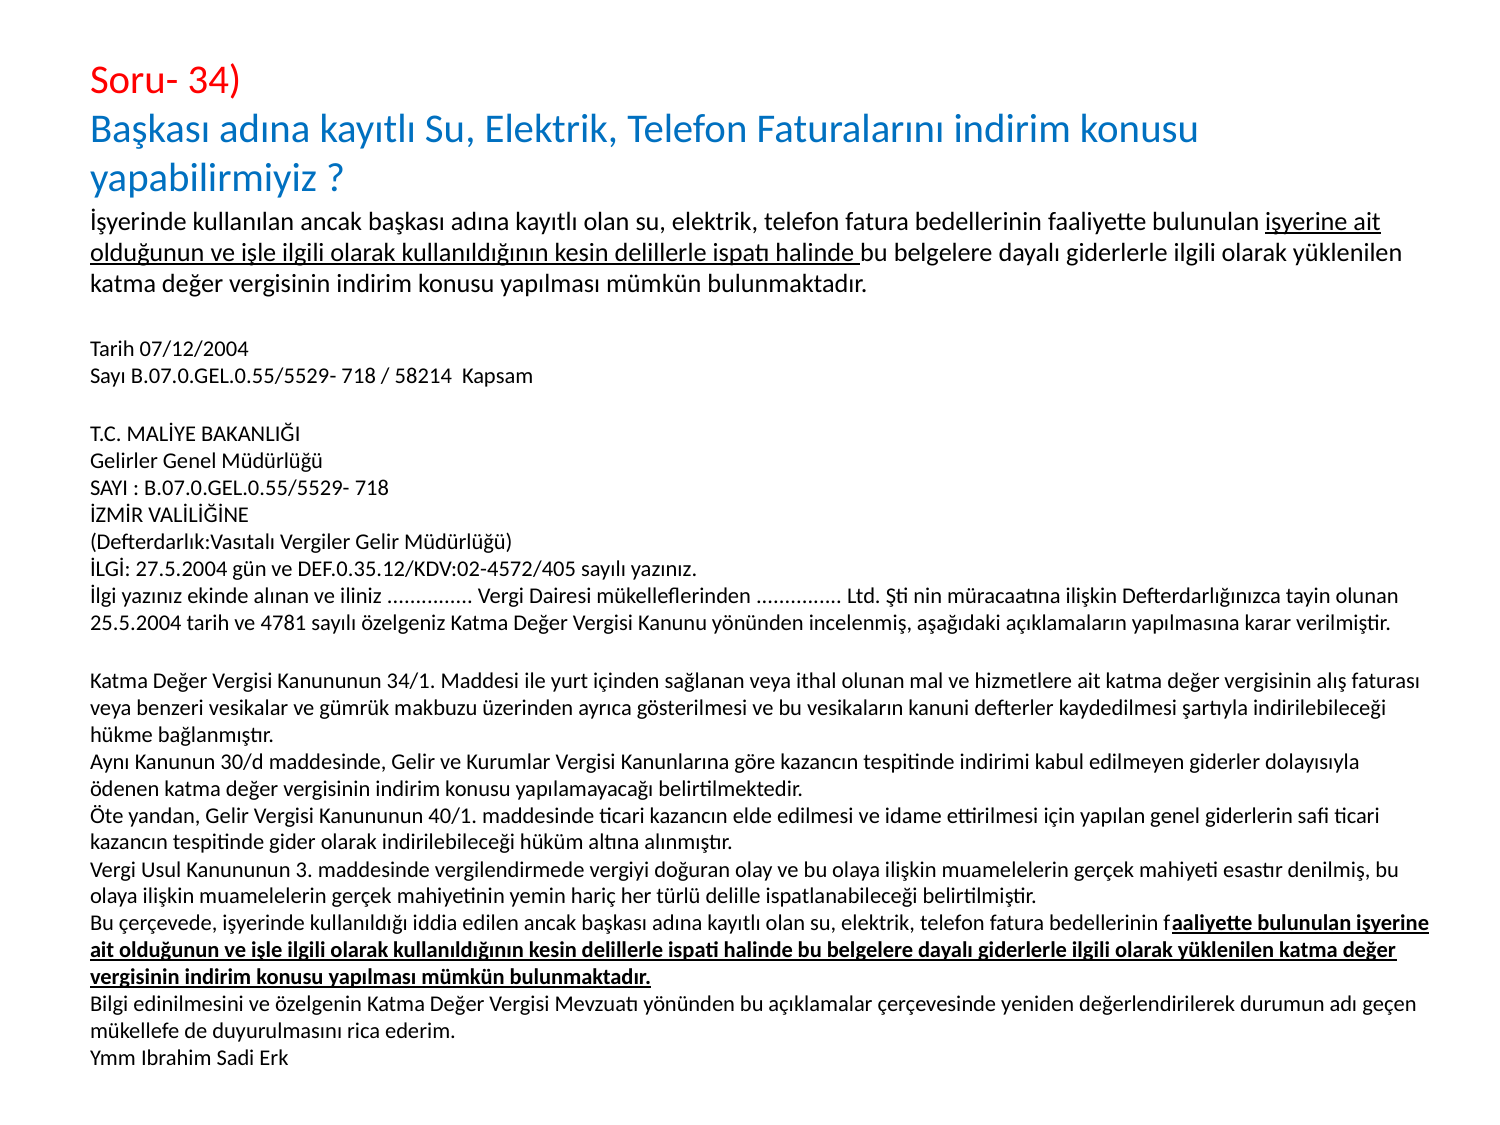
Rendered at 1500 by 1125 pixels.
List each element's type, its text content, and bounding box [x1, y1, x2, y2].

list İşyerinde kullanılan ancak başkası adına kayıtlı olan su, elektrik, telefon fatura bedellerinin faaliyette bulunulan işyerine ait olduğunun ve işle ilgili olarak kullanıldığının kesin delillerle ispatı halinde bu belgelere dayalı giderlerle ilgili olarak yüklenilen katma değer vergisinin indirim konusu yapılması mümkün bulunmaktadır. Tarih 07/12/2004 Sayı B.07.0.GEL.0.55/5529- 718 / 58214 Kapsam T.C. MALİYE BAKANLIĞI Gelirler Genel Müdürlüğü SAYI : B.07.0.GEL.0.55/5529- 718 İZMİR VALİLİĞİNE (Defterdarlık:Vasıtalı Vergiler Gelir Müdürlüğü) İLGİ: 27.5.2004 gün ve DEF.0.35.12/KDV:02-4572/405 sayılı yazınız. İlgi yazınız ekinde alınan ve iliniz ............... Vergi Dairesi mükelleflerinden ............... Ltd. Şti nin müracaatına ilişkin Defterdarlığınızca tayin olunan 25.5.2004 tarih ve 4781 sayılı özelgeniz Katma Değer Vergisi Kanunu yönünden incelenmiş, aşağıdaki açıklamaların yapılmasına karar verilmiştir. Katma Değer Vergisi Kanununun 34/1. Maddesi ile yurt içinden sağlanan veya ithal olunan mal ve hizmetlere ait katma değer vergisinin alış faturası veya benzeri vesikalar ve gümrük makbuzu üzerinden ayrıca gösterilmesi ve bu vesikaların kanuni defterler kaydedilmesi şartıyla indirilebileceği hükme bağlanmıştır. Aynı Kanunun 30/d maddesinde, Gelir ve Kurumlar Vergisi Kanunlarına göre kazancın tespitinde indirimi kabul edilmeyen giderler dolayısıyla ödenen katma değer vergisinin indirim konusu yapılamayacağı belirtilmektedir. Öte yandan, Gelir Vergisi Kanununun 40/1. maddesinde ticari kazancın elde edilmesi ve idame ettirilmesi için yapılan genel giderlerin safi ticari kazancın tespitinde gider olarak indirilebileceği hüküm altına alınmıştır. Vergi Usul Kanununun 3. maddesinde vergilendirmede vergiyi doğuran olay ve bu olaya ilişkin muamelelerin gerçek mahiyeti esastır denilmiş, bu olaya ilişkin muamelelerin gerçek mahiyetinin yemin hariç her türlü delille ispatlanabileceği belirtilmiştir. Bu çerçevede, işyerinde kullanıldığı iddia edilen ancak başkası adına kayıtlı olan su, elektrik, telefon fatura bedellerinin faaliyette bulunulan işyerine ait olduğunun ve işle ilgili olarak kullanıldığının kesin delillerle ispati halinde bu belgelere dayalı giderlerle ilgili olarak yüklenilen katma değer vergisinin indirim konusu yapılması mümkün bulunmaktadır. Bilgi edinilmesini ve özelgenin Katma Değer Vergisi Mevzuatı yönünden bu açıklamalar çerçevesinde yeniden değerlendirilerek durumun adı geçen mükellefe de duyurulmasını rica ederim. Ymm Ibrahim Sadi Erk [75, 196, 1447, 1083]
title Soru- 34) Başkası adına kayıtlı Su, Elektrik, Telefon Faturalarını indirim konusu yapabilirmiyiz ? [75, 45, 1424, 196]
